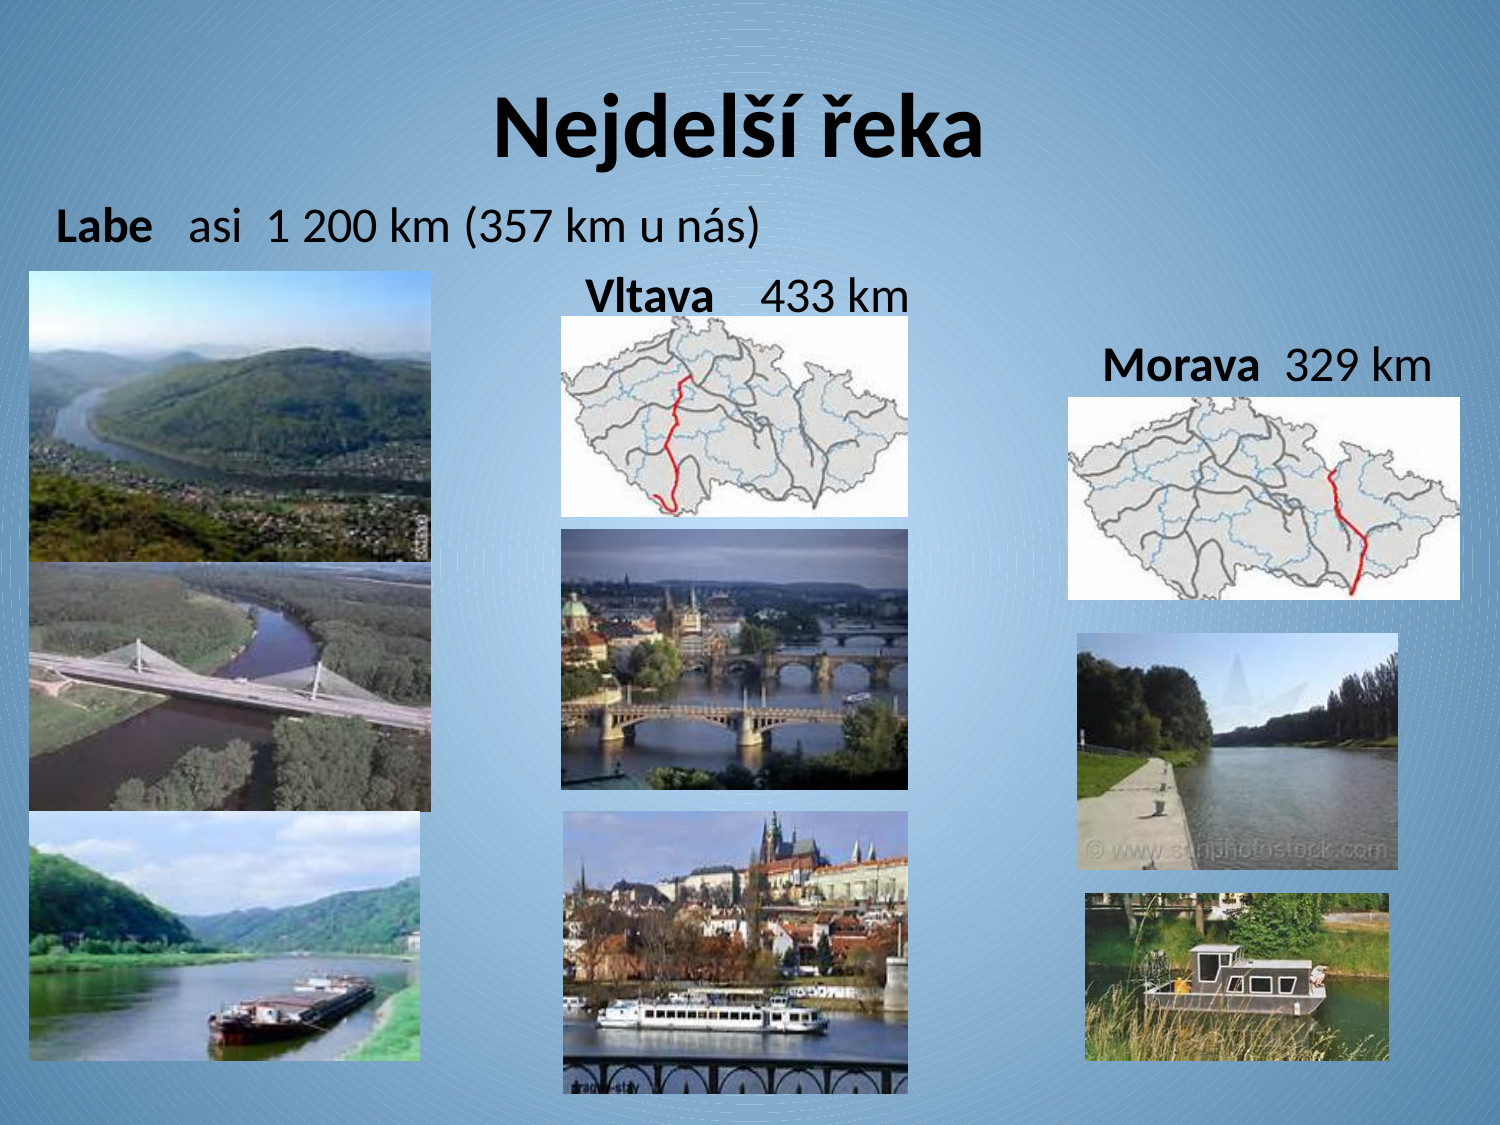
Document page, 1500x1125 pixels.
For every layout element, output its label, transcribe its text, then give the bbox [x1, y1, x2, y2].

picture [563, 811, 909, 1095]
picture [1085, 892, 1390, 1062]
picture [1076, 633, 1398, 870]
picture [560, 316, 909, 518]
picture [1068, 396, 1460, 600]
picture [29, 271, 432, 1062]
title Nejdelší řeka [75, 45, 1425, 184]
list Labe asi 1 200 km (357 km u nás) Vltava 433 km Morava 329 km [41, 184, 1471, 1083]
picture [560, 529, 909, 790]
